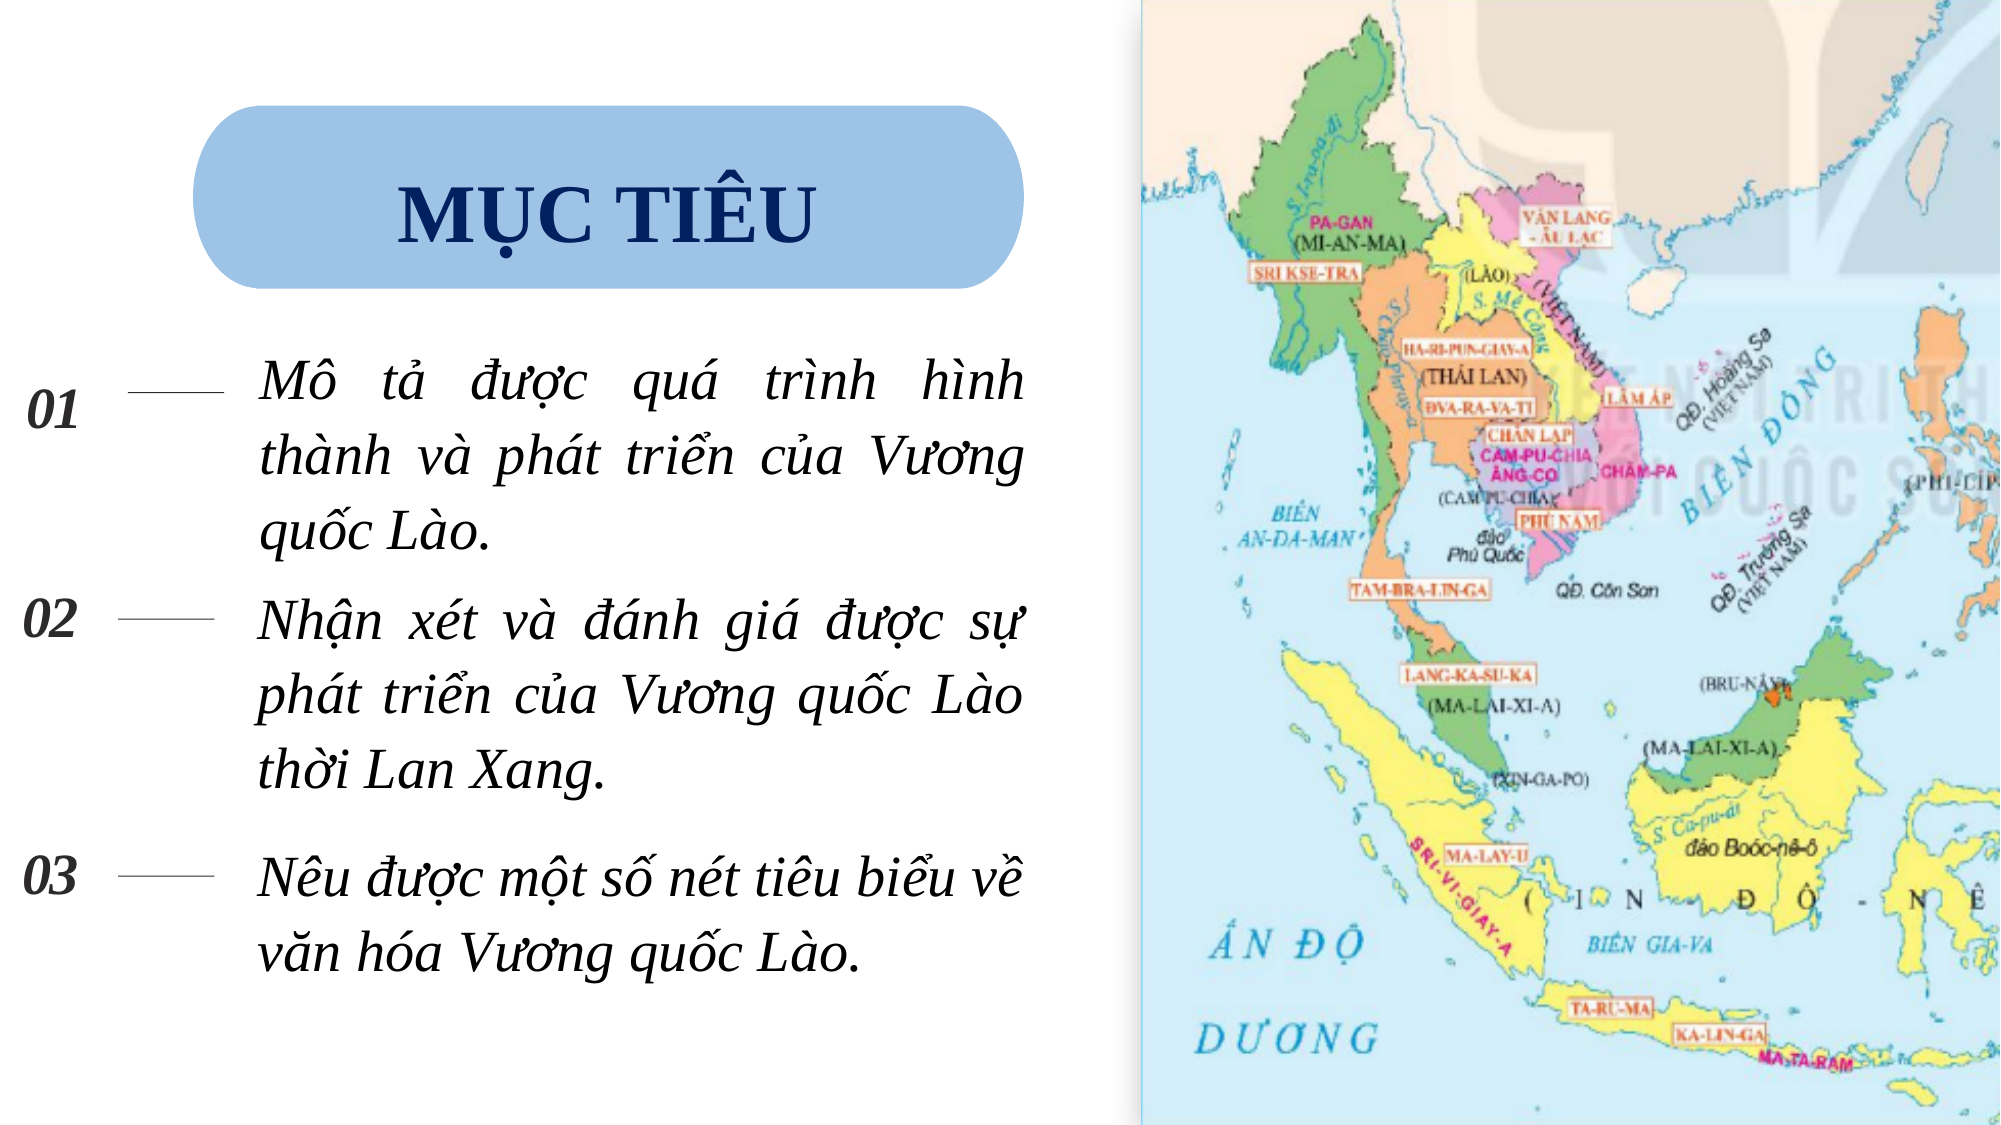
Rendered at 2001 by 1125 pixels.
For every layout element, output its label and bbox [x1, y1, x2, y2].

text_box [186, 93, 1027, 301]
text_box [25, 332, 1026, 560]
picture [1141, 0, 2000, 1125]
text_box [21, 799, 1024, 981]
text_box [21, 541, 1024, 799]
